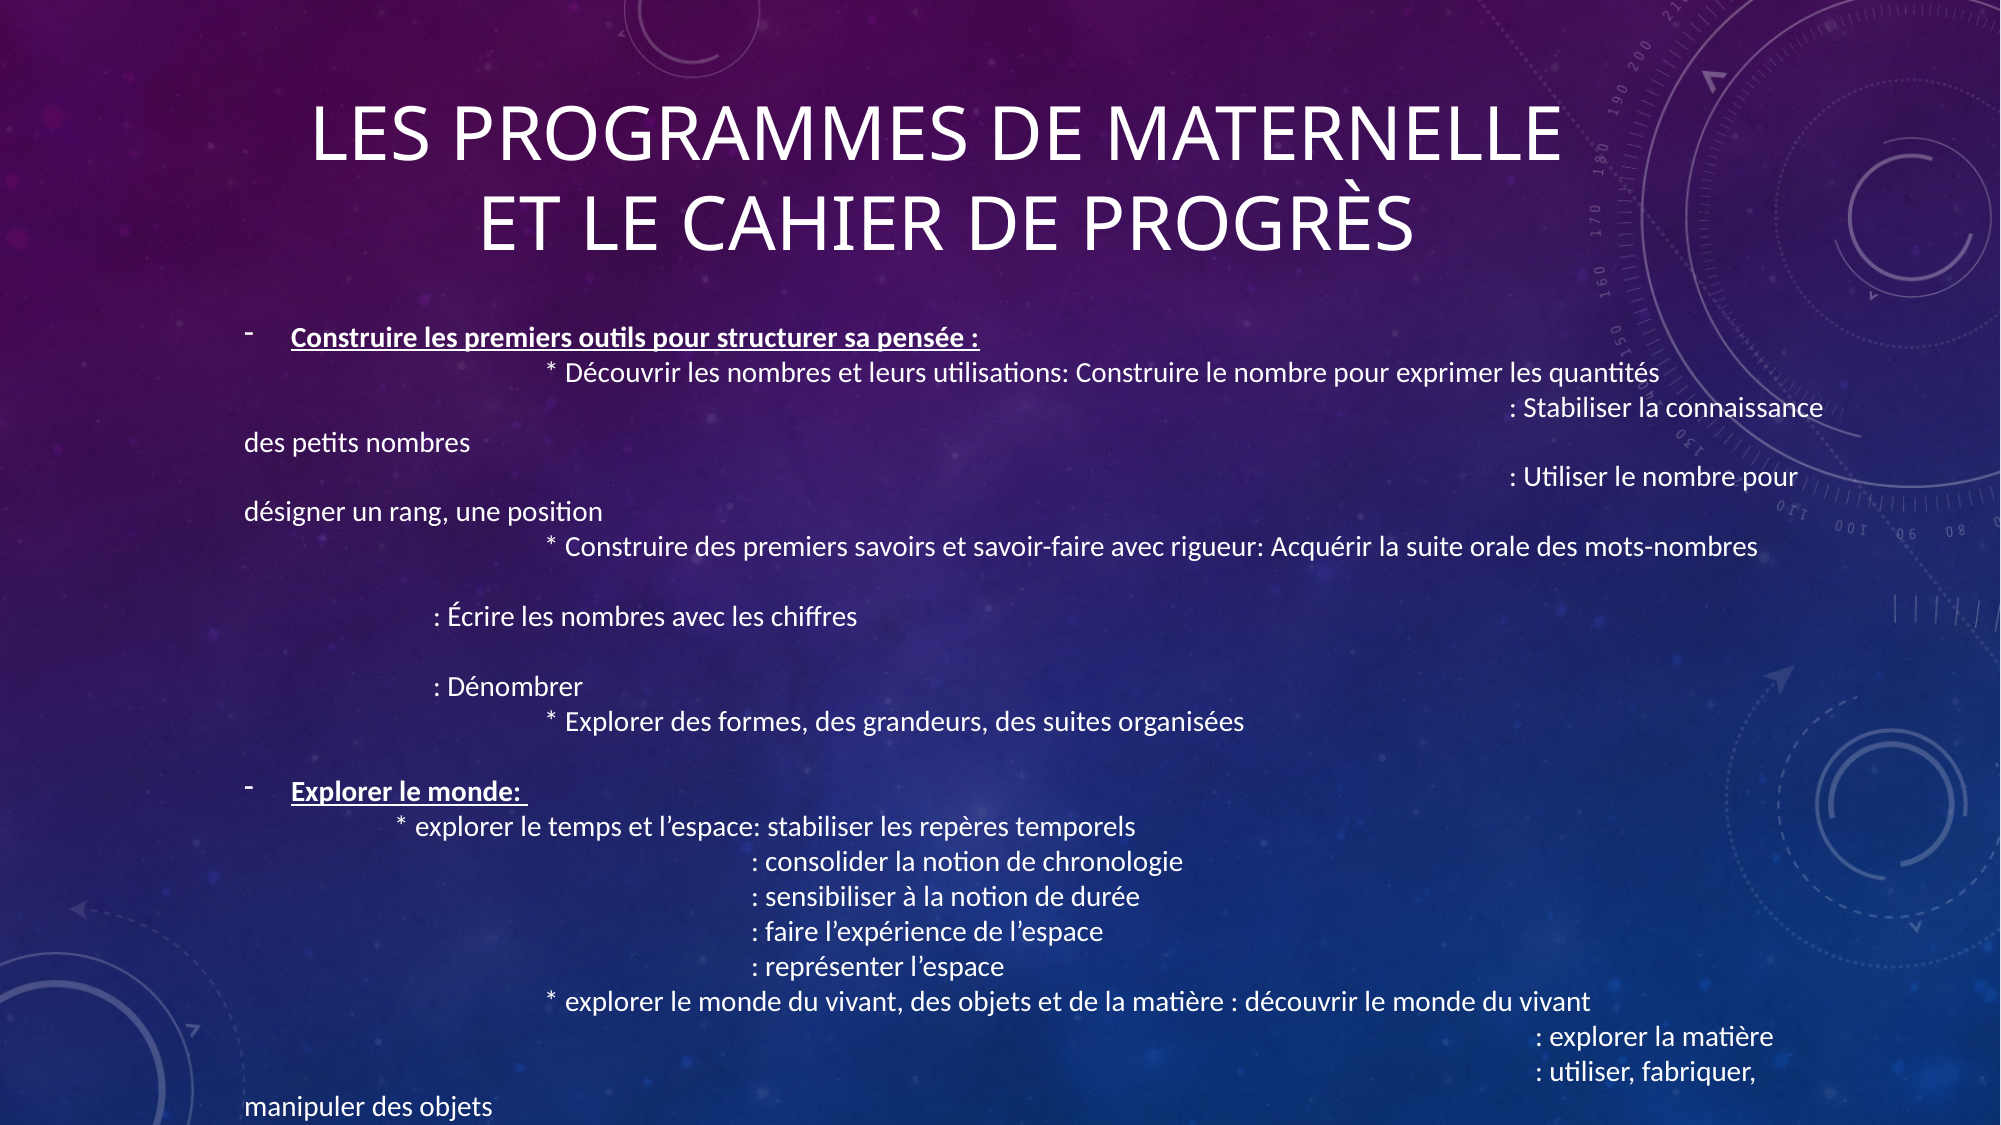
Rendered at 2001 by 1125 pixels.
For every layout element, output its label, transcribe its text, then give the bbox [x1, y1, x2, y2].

picture [0, 0, 2001, 1125]
title Les programmes de maternelle et le cahier de progrès [116, 55, 1778, 295]
text_box Construire les premiers outils pour structurer sa pensée : * Découvrir les nombres et leurs utilisations: Construire le nombre pour exprimer les quantités : Stabiliser la connaissance des petits nombres : Utiliser le nombre pour désigner un rang, une position * Construire des premiers savoirs et savoir-faire avec rigueur: Acquérir la suite orale des mots-nombres : Écrire les nombres avec les chiffres : Dénombrer * Explorer des formes, des grandeurs, des suites organisées Explorer le monde: * explorer le temps et l’espace: stabiliser les repères temporels : consolider la notion de chronologie : sensibiliser à la notion de durée : faire l’expérience de l’espace : représenter l’espace * explorer le monde du vivant, des objets et de la matière : découvrir le monde du vivant : explorer la matière : utiliser, fabriquer, manipuler des objets : utiliser des outils numériques - Cahier de réussite élaboré pour les PS MS GS avec Murielle PORTAIN en s’appuyant sur le cahier de progrès de RETZ. [229, 310, 1873, 1125]
